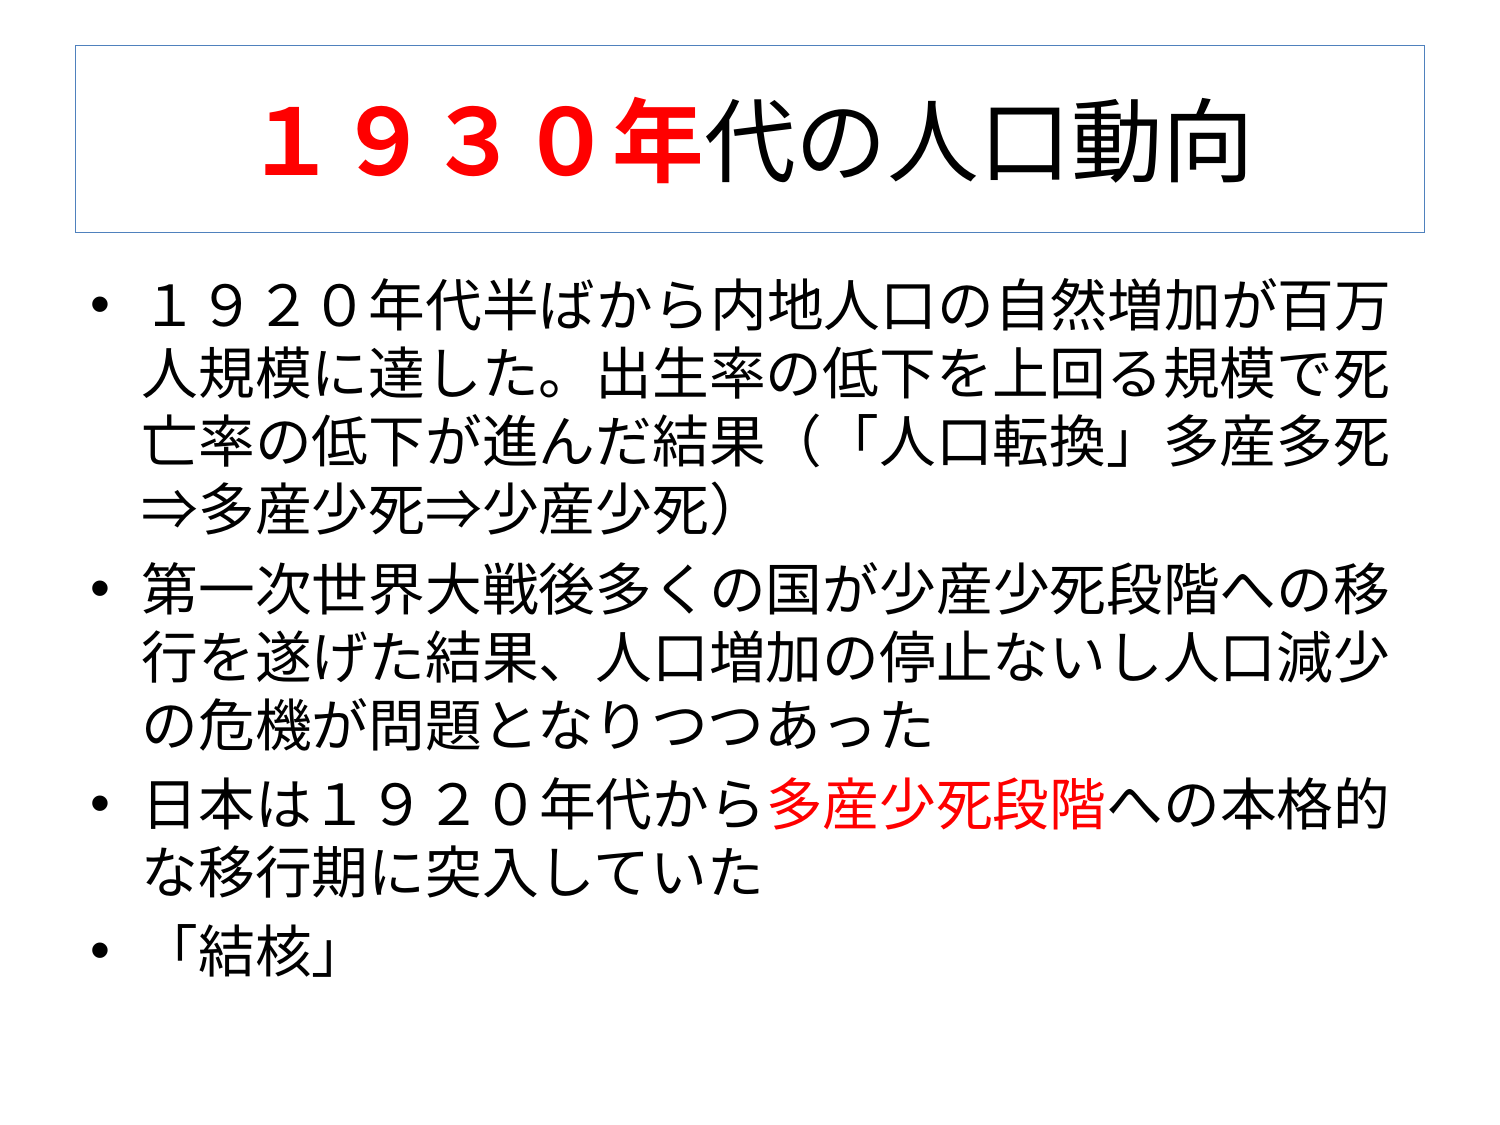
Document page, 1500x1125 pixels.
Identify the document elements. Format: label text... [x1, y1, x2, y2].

list １９２０年代半ばから内地人口の自然増加が百万人規模に達した。出生率の低下を上回る規模で死亡率の低下が進んだ結果（「人口転換」多産多死⇒多産少死⇒少産少死） 第一次世界大戦後多くの国が少産少死段階への移行を遂げた結果、人口増加の停止ないし人口減少の危機が問題となりつつあった 日本は１９２０年代から多産少死段階への本格的な移行期に突入していた 「結核」 [75, 262, 1425, 1005]
title １９３０年代の人口動向 [75, 45, 1425, 233]
